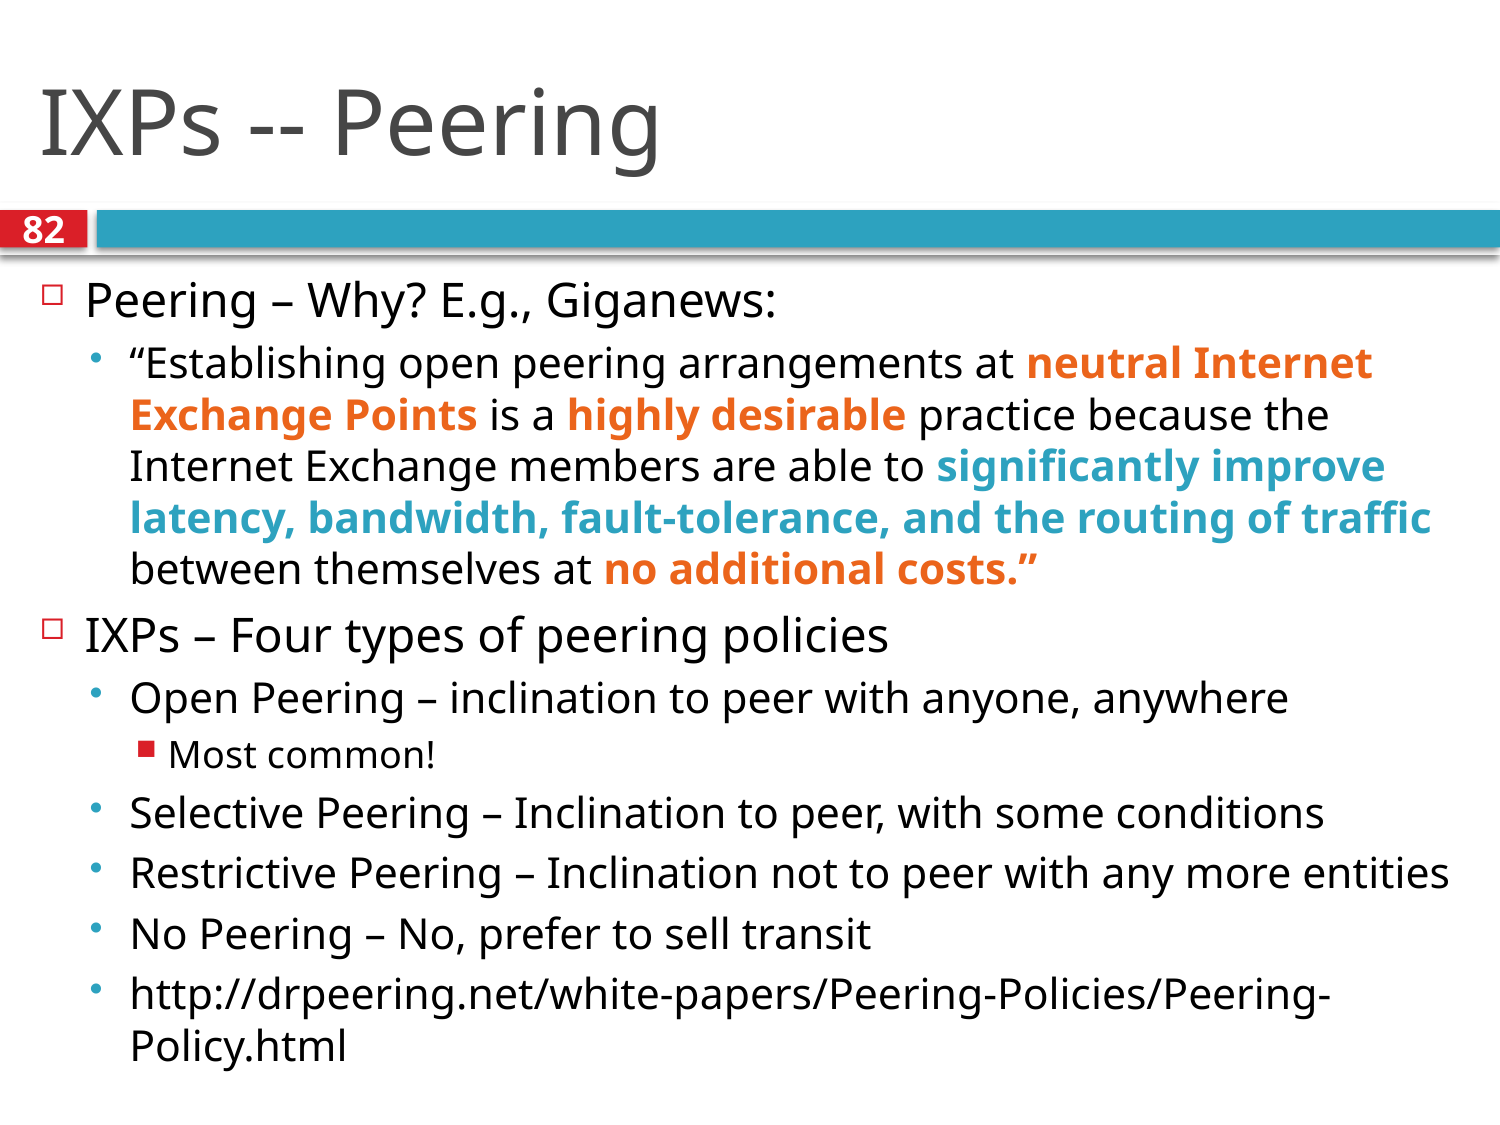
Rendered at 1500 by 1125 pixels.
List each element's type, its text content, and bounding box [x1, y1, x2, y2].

title IXPs -- Peering [24, 37, 1475, 200]
list Peering – Why? E.g., Giganews: “Establishing open peering arrangements at neutral Internet Exchange Points is a highly desirable practice because the Internet Exchange members are able to significantly improve latency, bandwidth, fault-tolerance, and the routing of traffic between themselves at no additional costs.” IXPs – Four types of peering policies Open Peering – inclination to peer with anyone, anywhere Most common! Selective Peering – Inclination to peer, with some conditions Restrictive Peering – Inclination not to peer with any more entities No Peering – No, prefer to sell transit http://drpeering.net/white-papers/Peering-Policies/Peering-Policy.html [24, 262, 1475, 1100]
slide_number 82 [0, 206, 88, 257]
